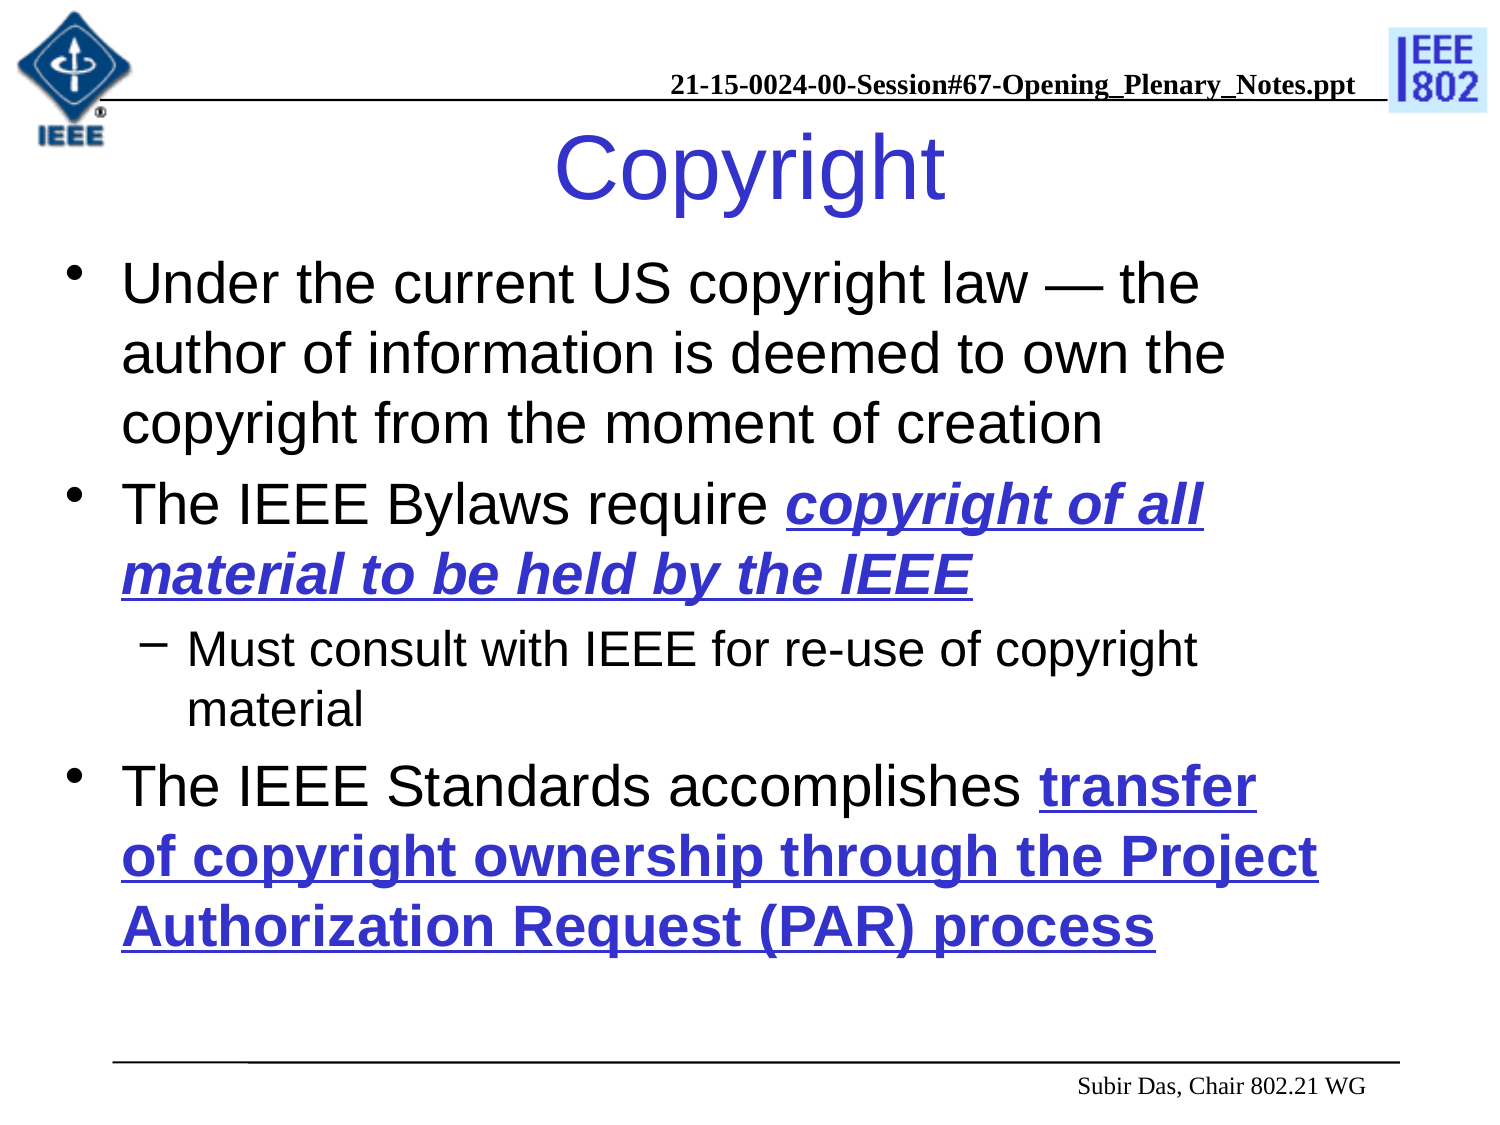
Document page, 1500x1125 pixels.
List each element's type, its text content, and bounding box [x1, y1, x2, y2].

picture [1374, 9, 1499, 138]
picture [12, 9, 137, 150]
text_box Subir Das, Chair 802.21 WG [1050, 1062, 1412, 1106]
list Under the current US copyright law — the author of information is deemed to own the copyright from the moment of creation The IEEE Bylaws require copyright of all material to be held by the IEEE Must consult with IEEE for re-use of copyright material The IEEE Standards accomplishes transfer of copyright ownership through the Project Authorization Request (PAR) process [49, 237, 1338, 1001]
title Copyright [112, 112, 1388, 213]
